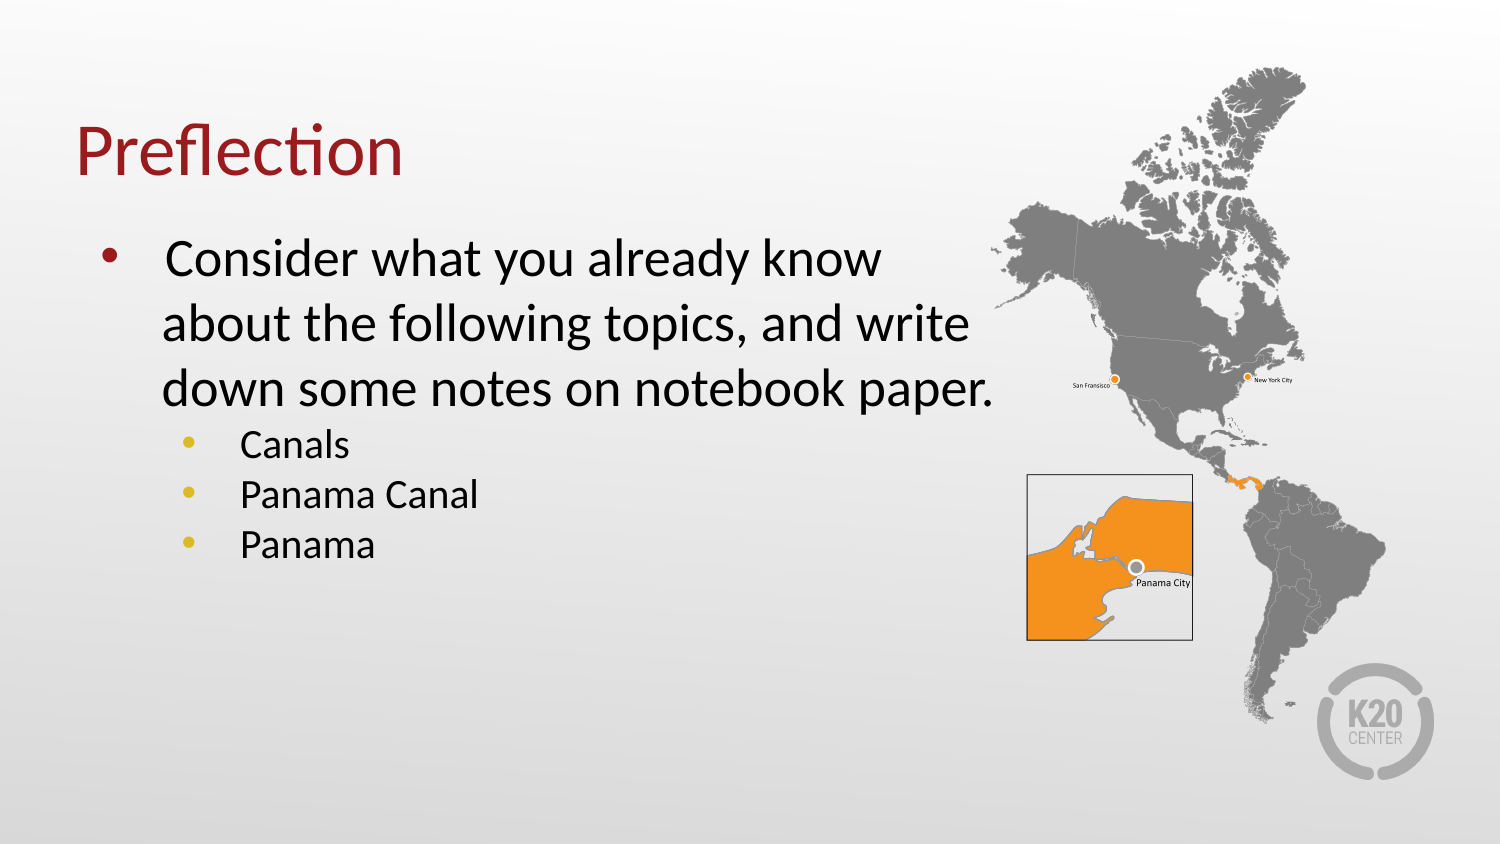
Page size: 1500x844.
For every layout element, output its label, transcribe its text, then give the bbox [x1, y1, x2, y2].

picture [838, 37, 1500, 797]
list Consider what you already know about the following topics, and write down some notes on notebook paper. Canals Panama Canal Panama [75, 214, 1192, 779]
title Preflection [75, 50, 833, 191]
